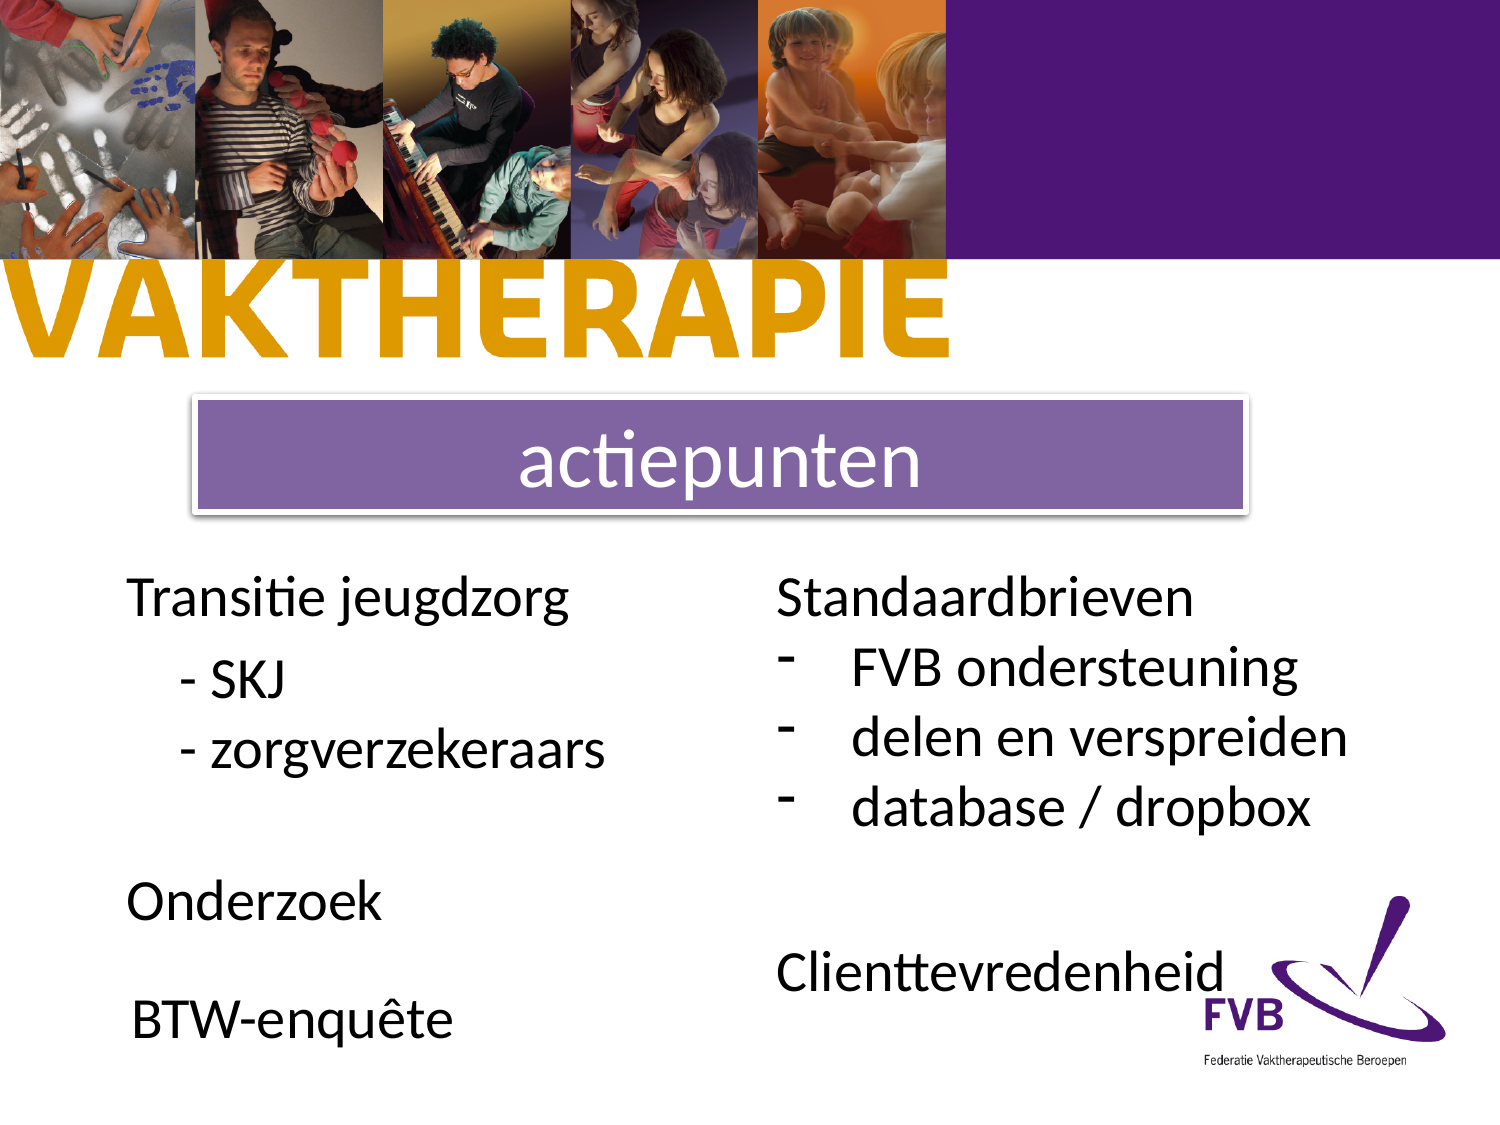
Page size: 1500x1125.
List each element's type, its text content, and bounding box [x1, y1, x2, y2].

text_box BTW-enquête [116, 972, 707, 1058]
text_box Clienttevredenheid [761, 925, 1353, 1011]
text_box Onderzoek [112, 854, 703, 940]
text_box Transitie jeugdzorg [112, 550, 703, 633]
text_box Standaardbrieven FVB ondersteuning delen en verspreiden database / dropbox [761, 550, 1388, 846]
text_box actiepunten [192, 394, 1249, 515]
picture [0, 0, 1500, 1125]
text_box - SKJ - zorgverzekeraars [112, 633, 703, 788]
